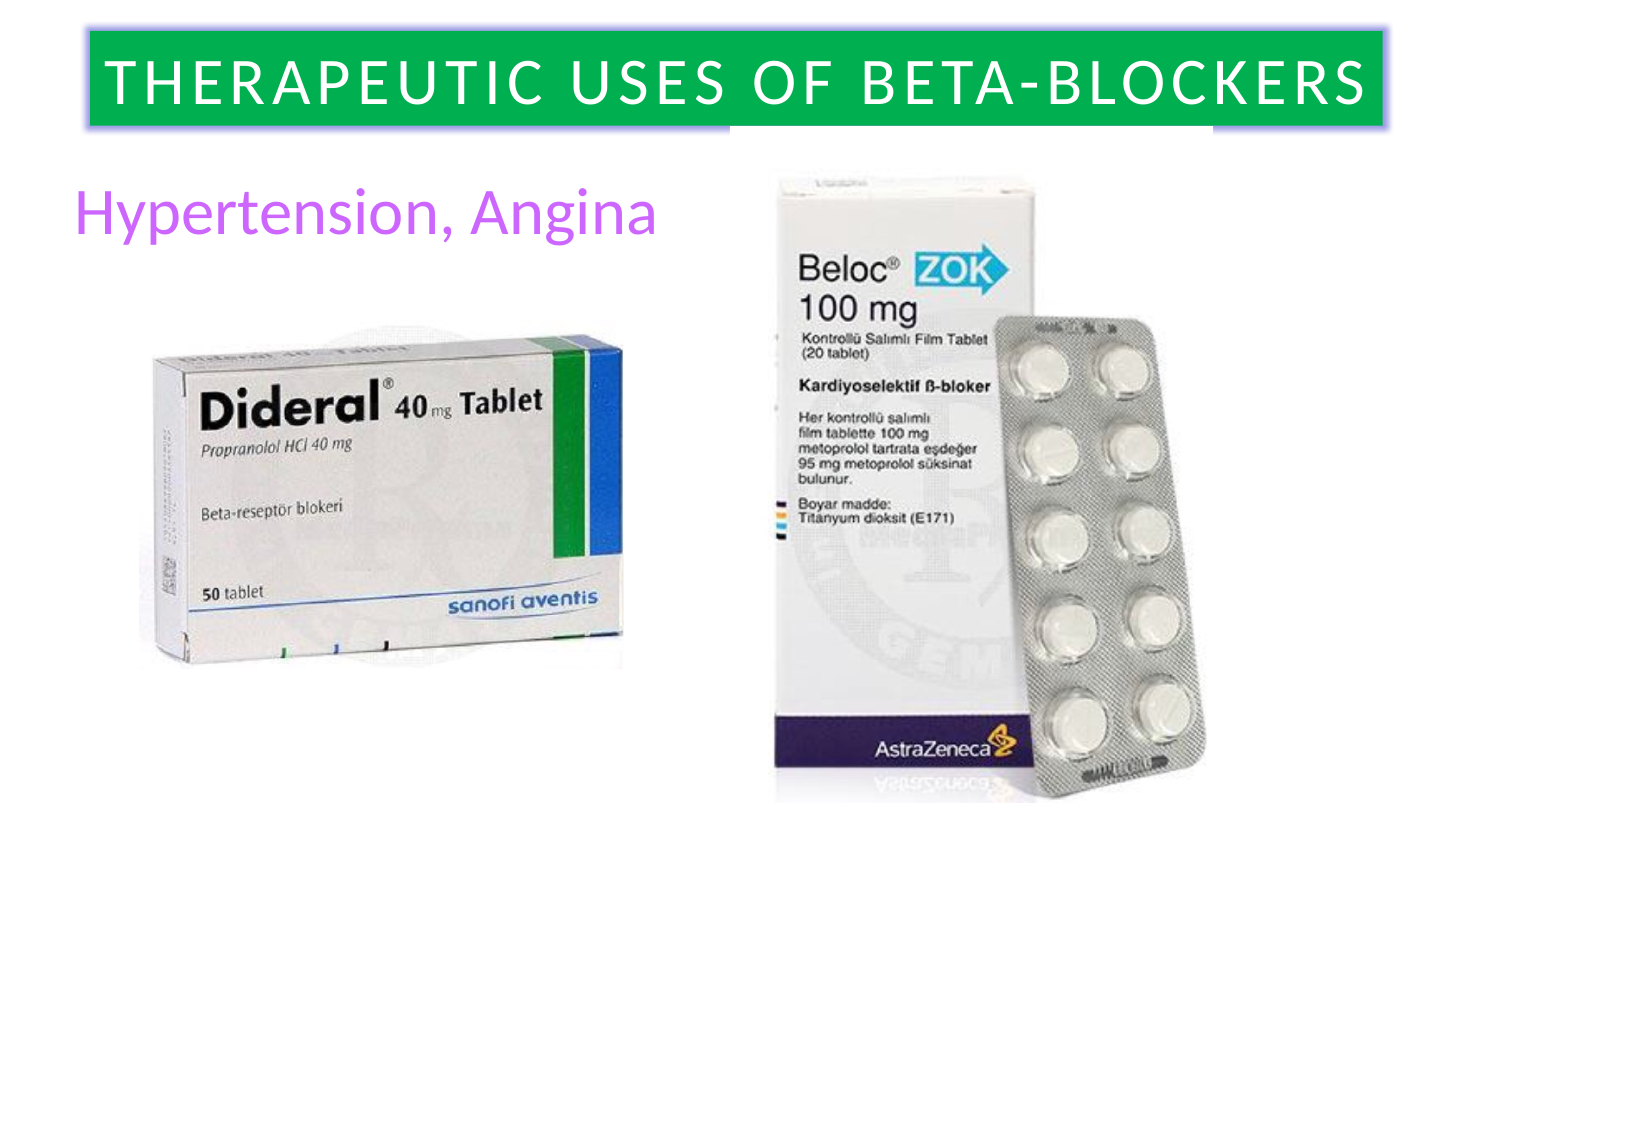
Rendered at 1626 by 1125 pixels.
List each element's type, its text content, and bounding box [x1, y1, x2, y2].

picture [138, 314, 624, 670]
text_box THERAPEUTIC USES OF BETA-BLOCKERS [90, 30, 1383, 126]
picture [729, 126, 1214, 803]
text_box Hypertension, Angina [59, 160, 674, 256]
